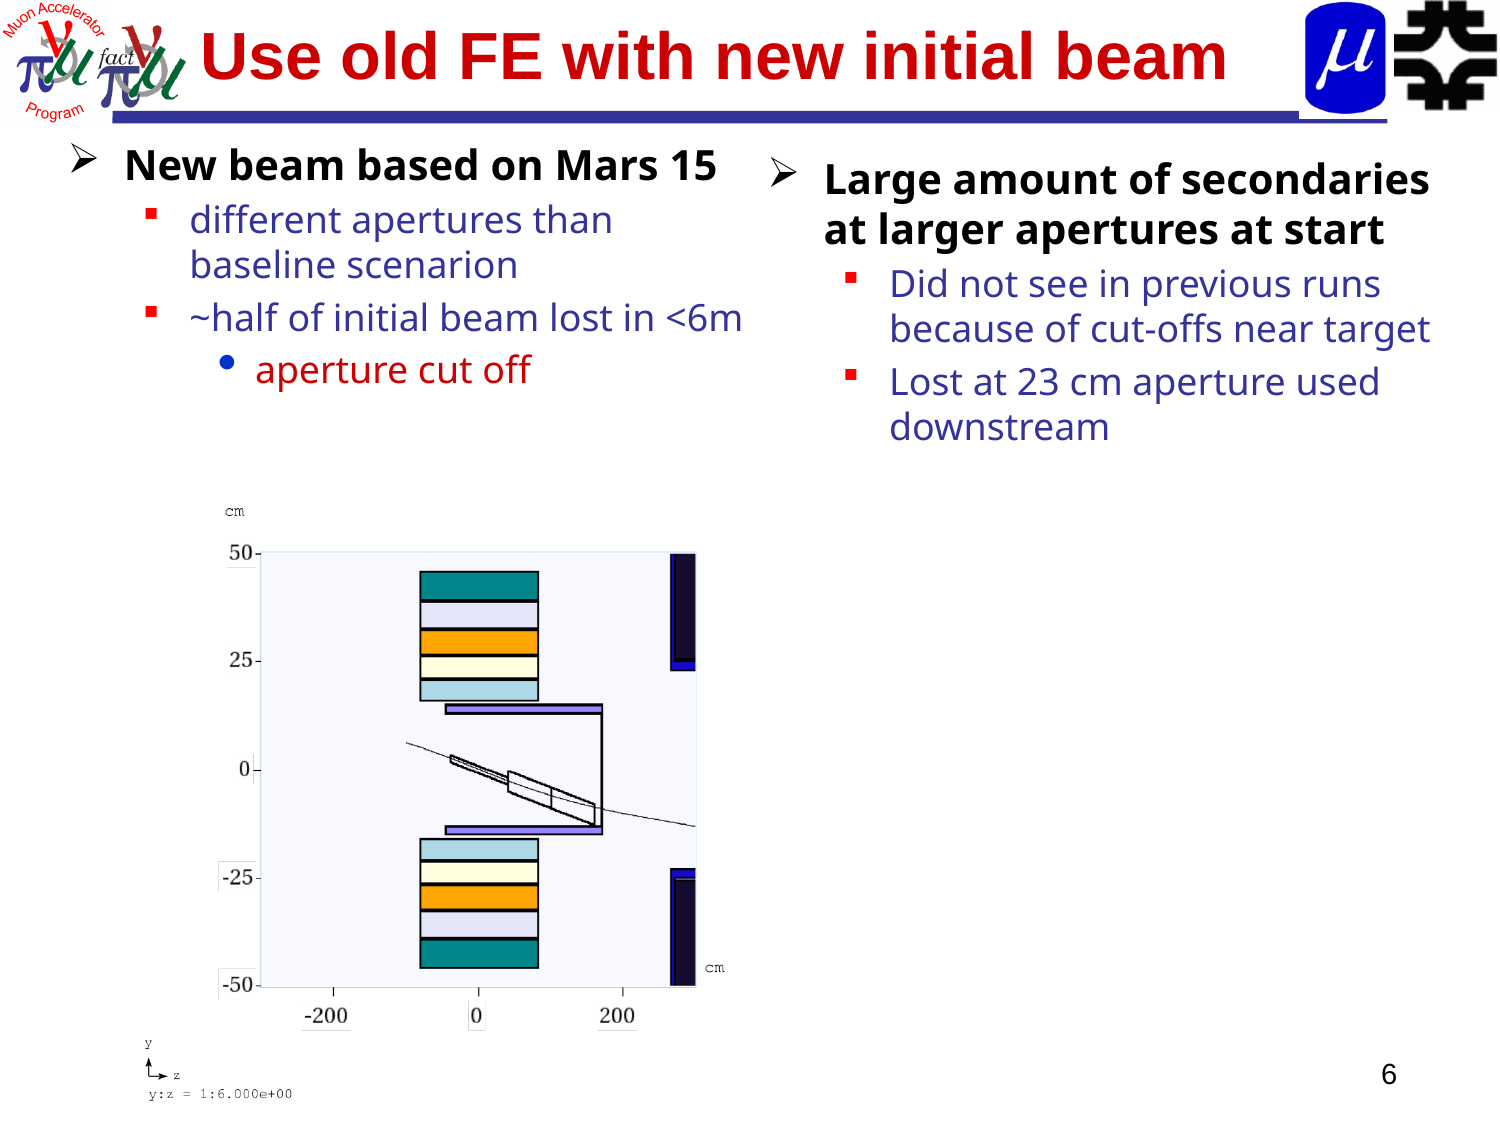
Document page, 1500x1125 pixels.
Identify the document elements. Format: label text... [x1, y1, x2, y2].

picture [138, 494, 753, 1109]
list Large amount of secondaries at larger apertures at start Did not see in previous runs because of cut-offs near target Lost at 23 cm aperture used downstream [752, 145, 1478, 1052]
picture [0, 0, 186, 124]
title Use old FE with new initial beam [110, 0, 1320, 107]
picture [1299, 0, 1500, 119]
list New beam based on Mars 15 different apertures than baseline scenarion ~half of initial beam lost in <6m aperture cut off [52, 131, 778, 1038]
slide_number 6 [1062, 1052, 1413, 1125]
